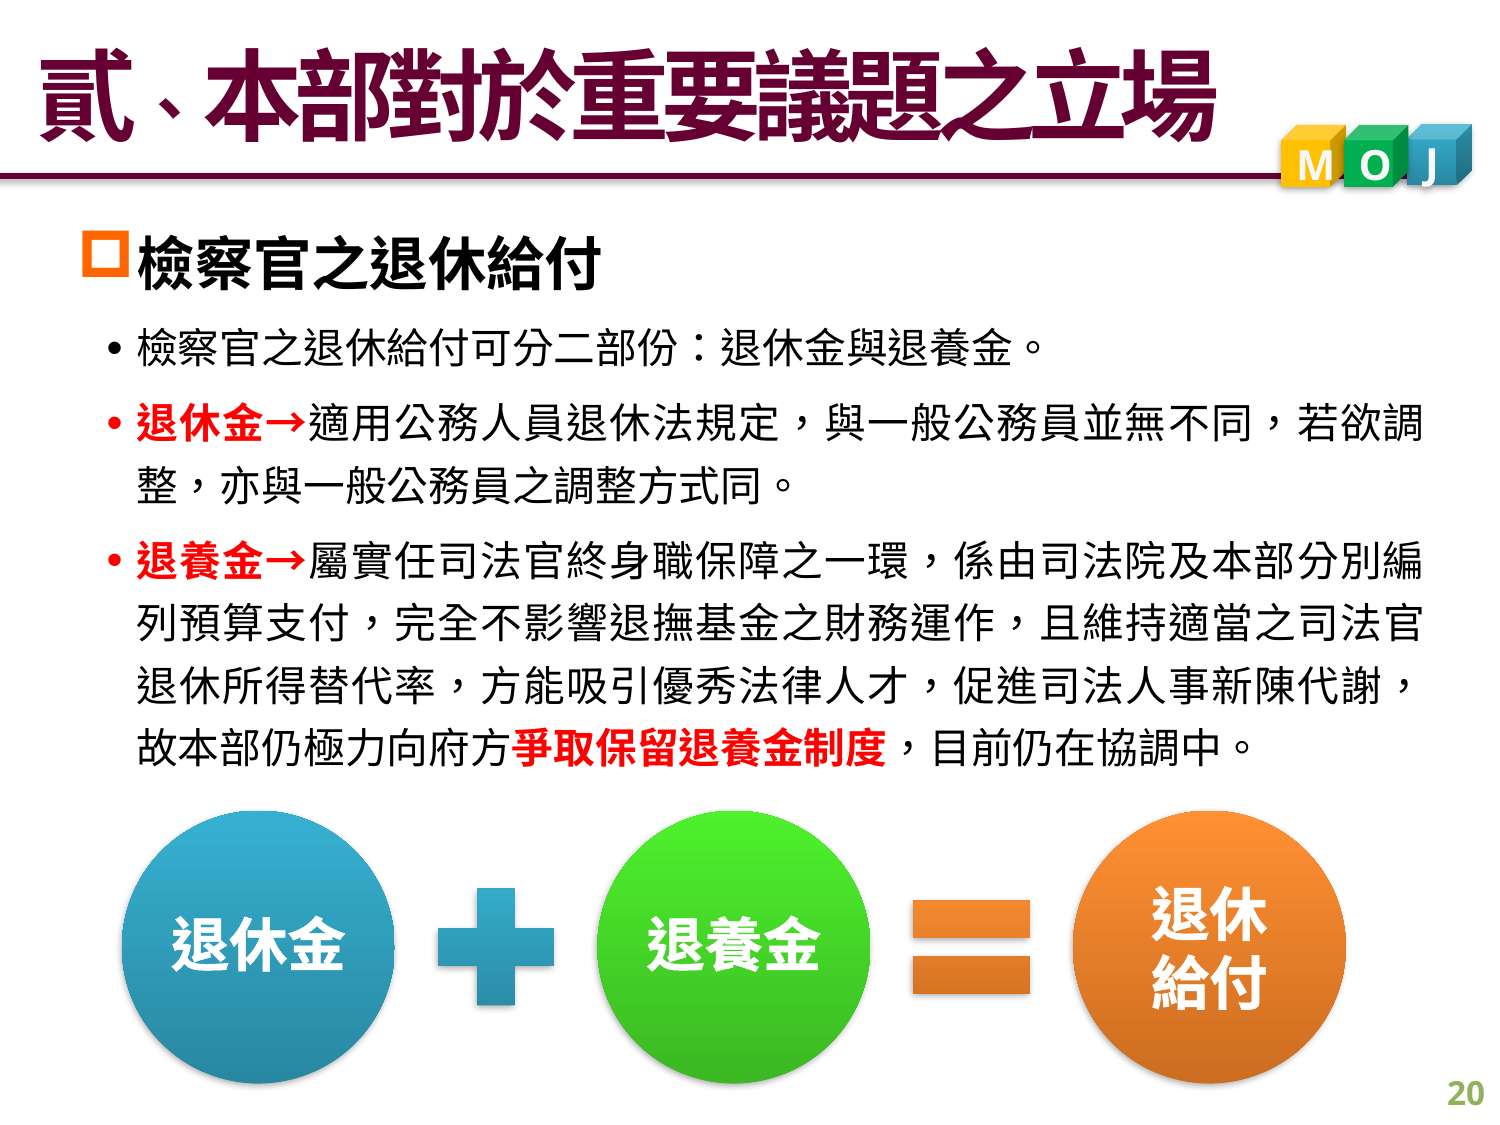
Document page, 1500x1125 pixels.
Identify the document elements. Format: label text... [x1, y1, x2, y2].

text_box 檢察官之退休給付 檢察官之退休給付可分二部份：退休金與退養金。 退休金→適用公務人員退休法規定，與一般公務員並無不同，若欲調整，亦與一般公務員之調整方式同。 退養金→屬實任司法官終身職保障之一環，係由司法院及本部分別編列預算支付，完全不影響退撫基金之財務運作，且維持適當之司法官退休所得替代率，方能吸引優秀法律人才，促進司法人事新陳代謝，故本部仍極力向府方爭取保留退養金制度，目前仍在協調中。 [62, 219, 1440, 780]
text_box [0, 123, 1473, 187]
text_box 貳、本部對於重要議題之立場 [21, 26, 1235, 121]
slide_number 20 [1149, 1065, 1500, 1125]
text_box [89, 810, 1378, 1084]
